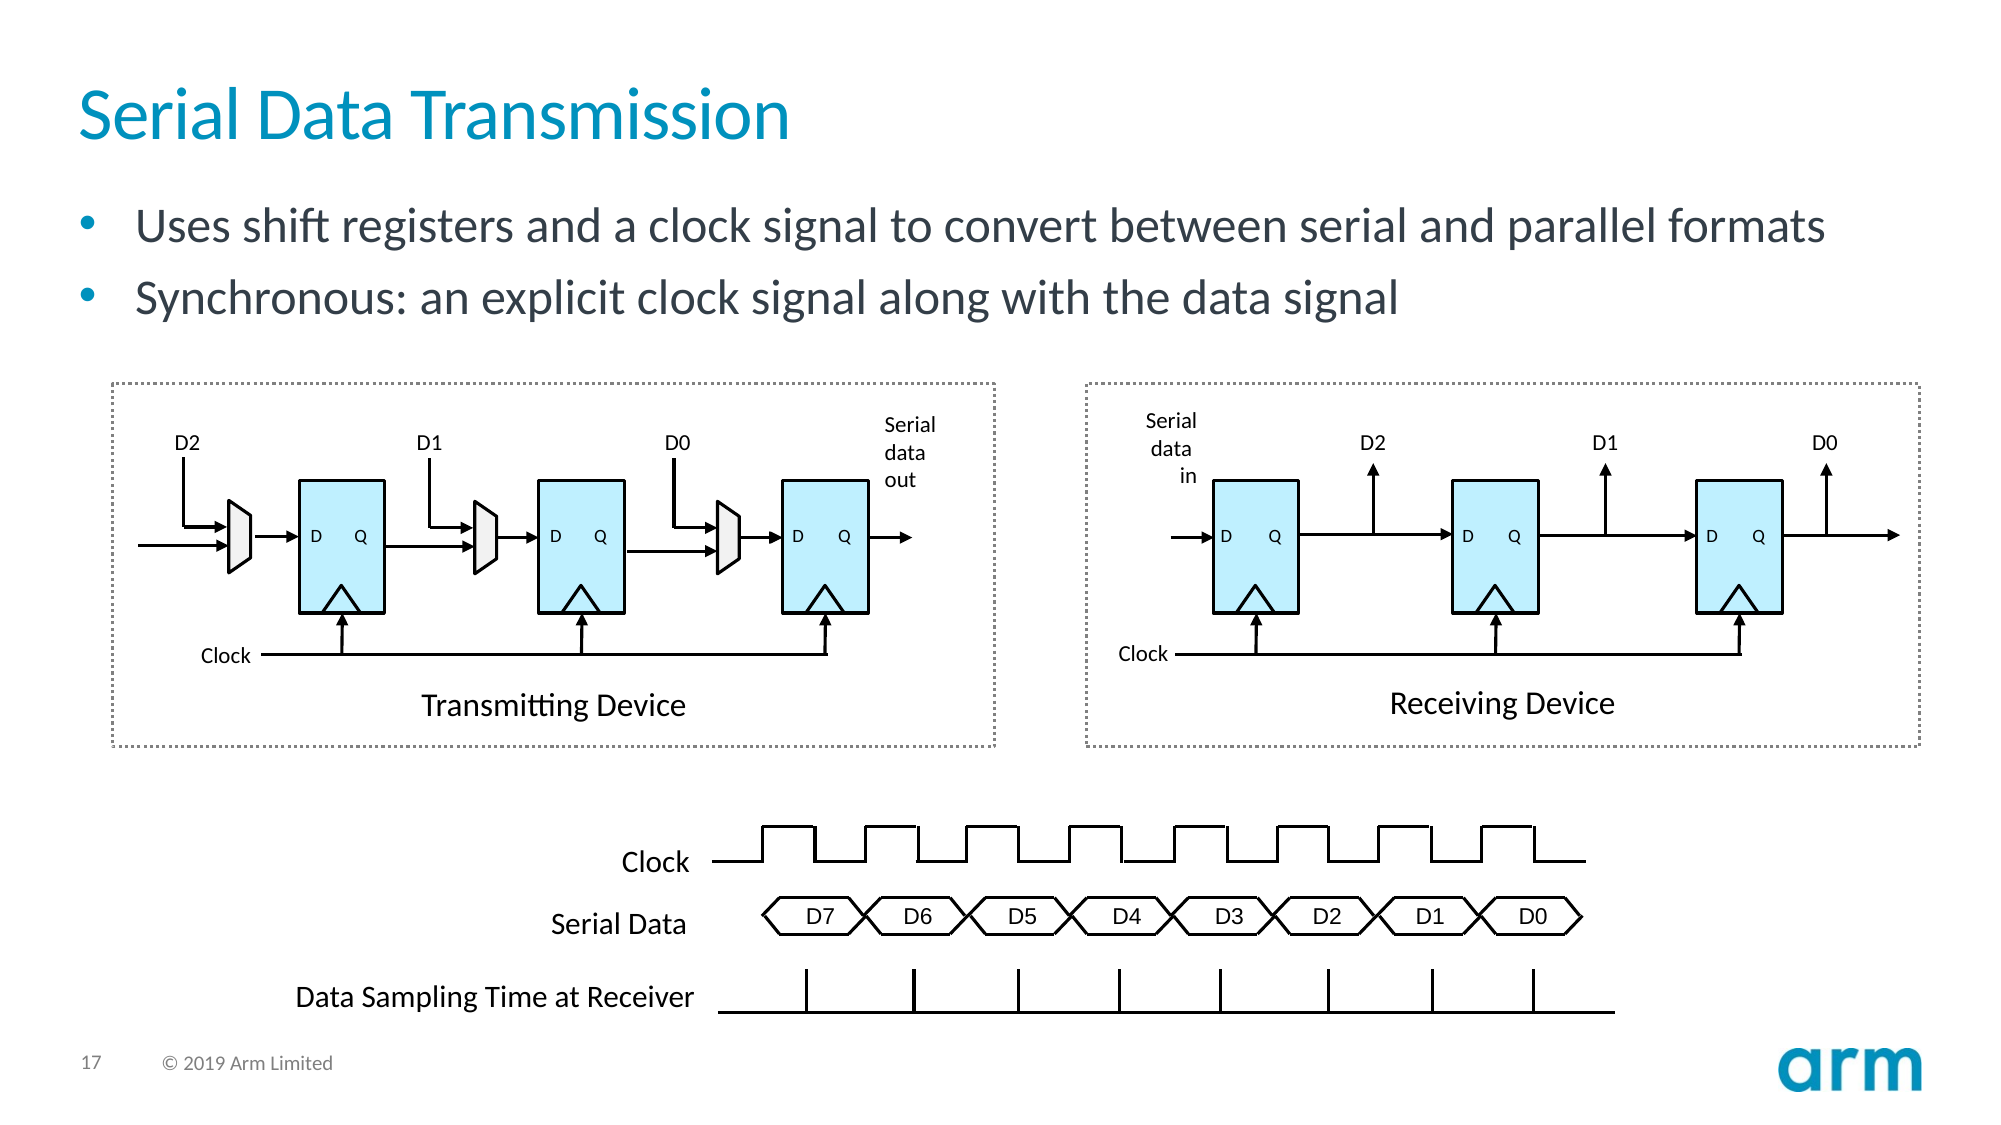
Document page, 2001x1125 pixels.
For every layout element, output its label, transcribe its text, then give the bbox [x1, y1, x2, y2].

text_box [112, 383, 1920, 747]
picture [1788, 1056, 1812, 1083]
picture [1911, 1048, 1922, 1062]
picture [1778, 1048, 1794, 1067]
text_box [73, 826, 1615, 1022]
list Uses shift registers and a clock signal to convert between serial and parallel formats Synchronous: an explicit clock signal along with the data signal [78, 192, 1922, 1004]
picture [1803, 1048, 1922, 1092]
picture [1778, 1072, 1794, 1092]
title Serial Data Transmission [78, 78, 1922, 186]
picture [1889, 1048, 1903, 1053]
